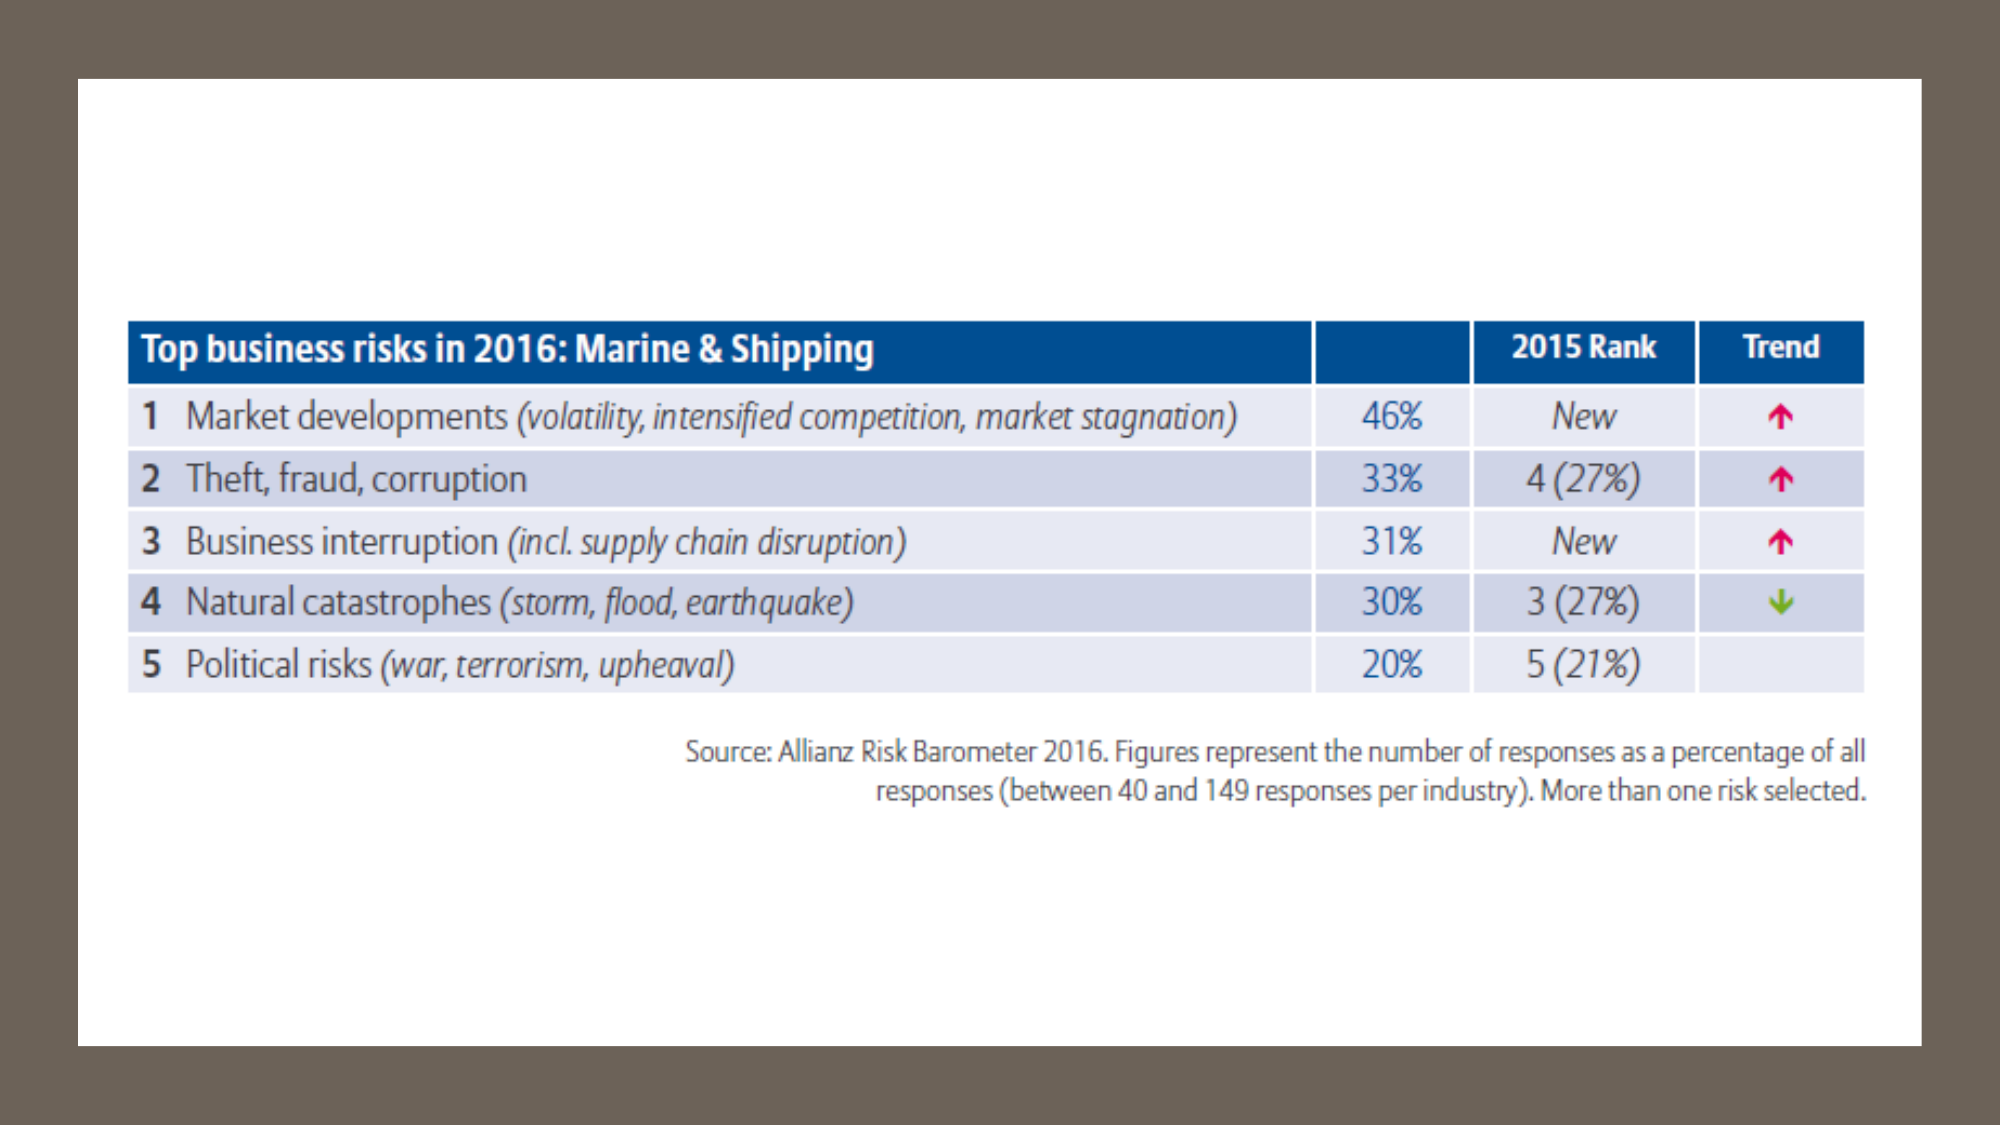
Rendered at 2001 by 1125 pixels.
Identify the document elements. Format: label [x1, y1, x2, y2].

text_box [0, 0, 2000, 1125]
list [105, 285, 1895, 840]
text_box [77, 78, 1923, 1047]
